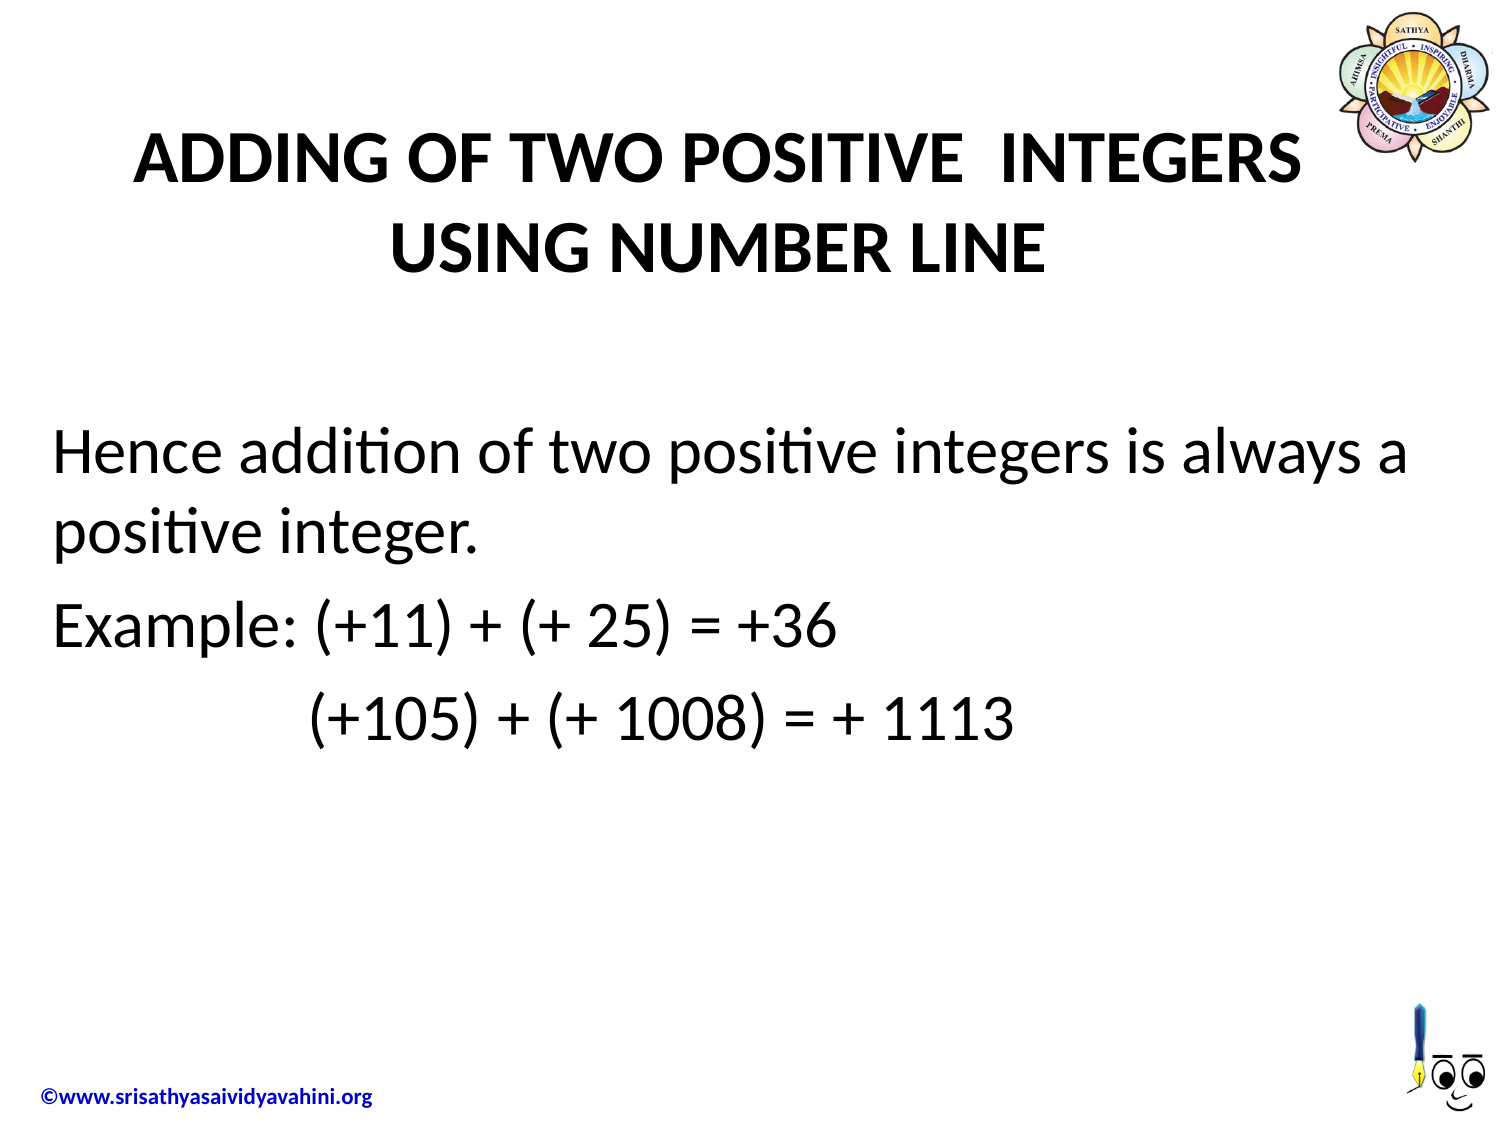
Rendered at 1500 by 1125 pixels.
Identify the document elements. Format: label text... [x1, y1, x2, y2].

picture [1333, 8, 1493, 163]
title ADDING OF TWO POSITIVE INTEGERS USING NUMBER LINE [87, 99, 1350, 288]
list Hence addition of two positive integers is always a positive integer. Example: (+11) + (+ 25) = +36 (+105) + (+ 1008) = + 1113 [37, 399, 1475, 825]
picture [1350, 974, 1500, 1125]
